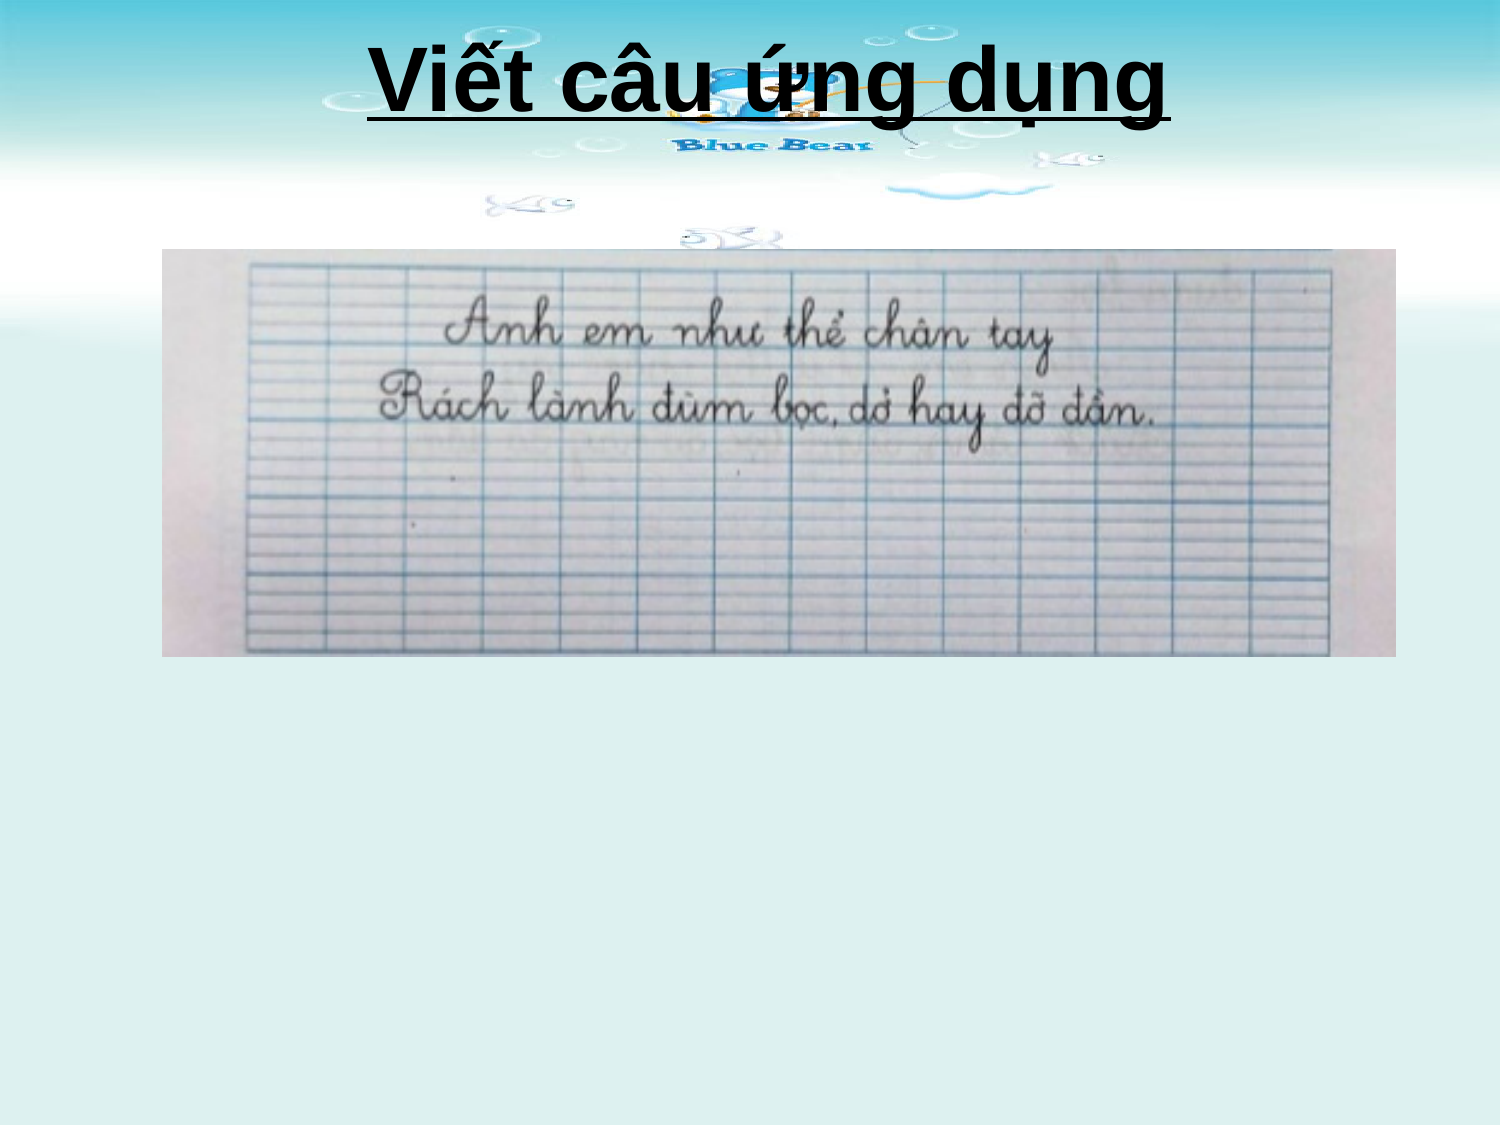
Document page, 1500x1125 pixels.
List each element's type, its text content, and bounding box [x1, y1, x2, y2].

text_box Viết câu ứng dụng [187, 12, 1325, 138]
picture [0, 0, 1500, 1125]
